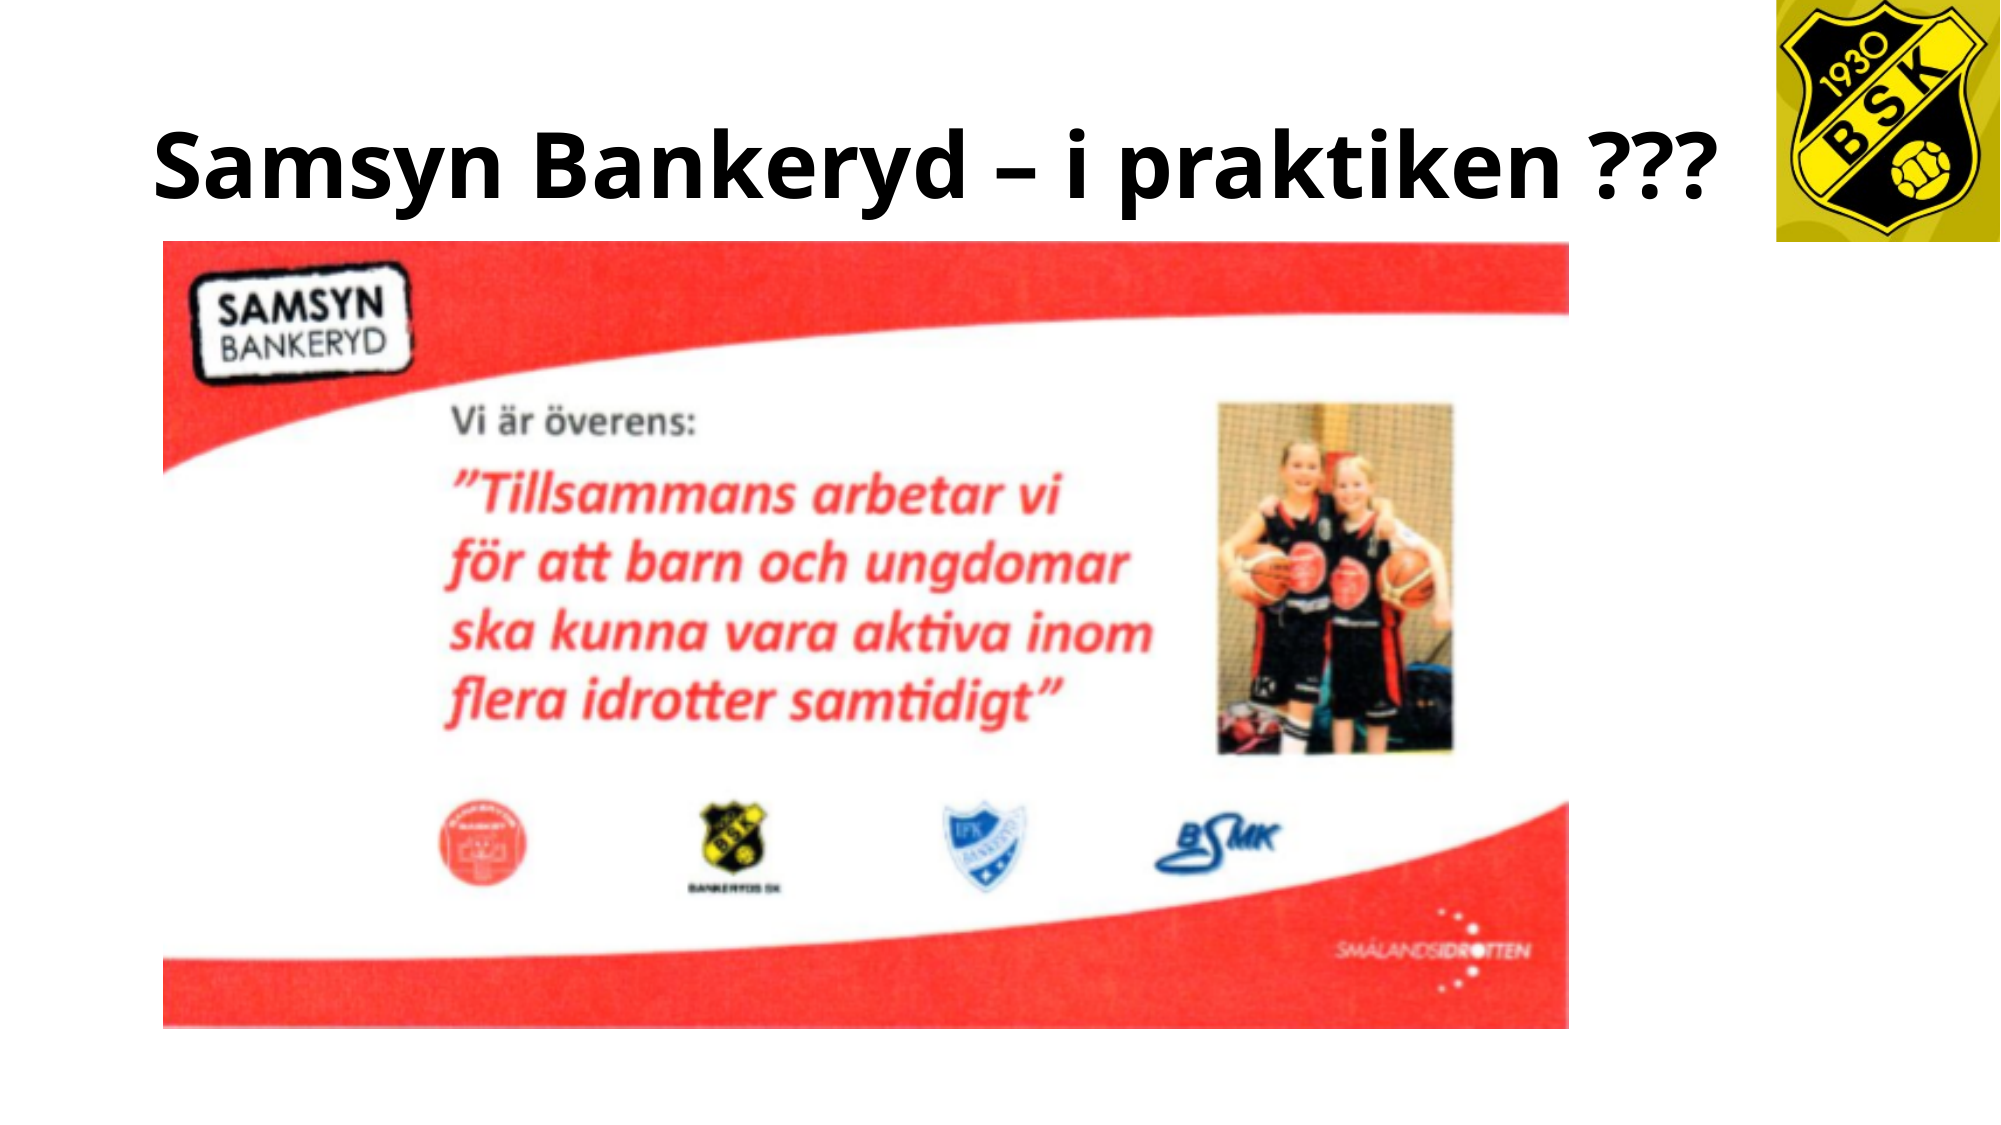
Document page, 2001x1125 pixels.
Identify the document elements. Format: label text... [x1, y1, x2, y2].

picture [1776, 0, 2000, 242]
title Samsyn Bankeryd – i praktiken ??? [137, 59, 1863, 278]
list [163, 241, 1569, 1029]
